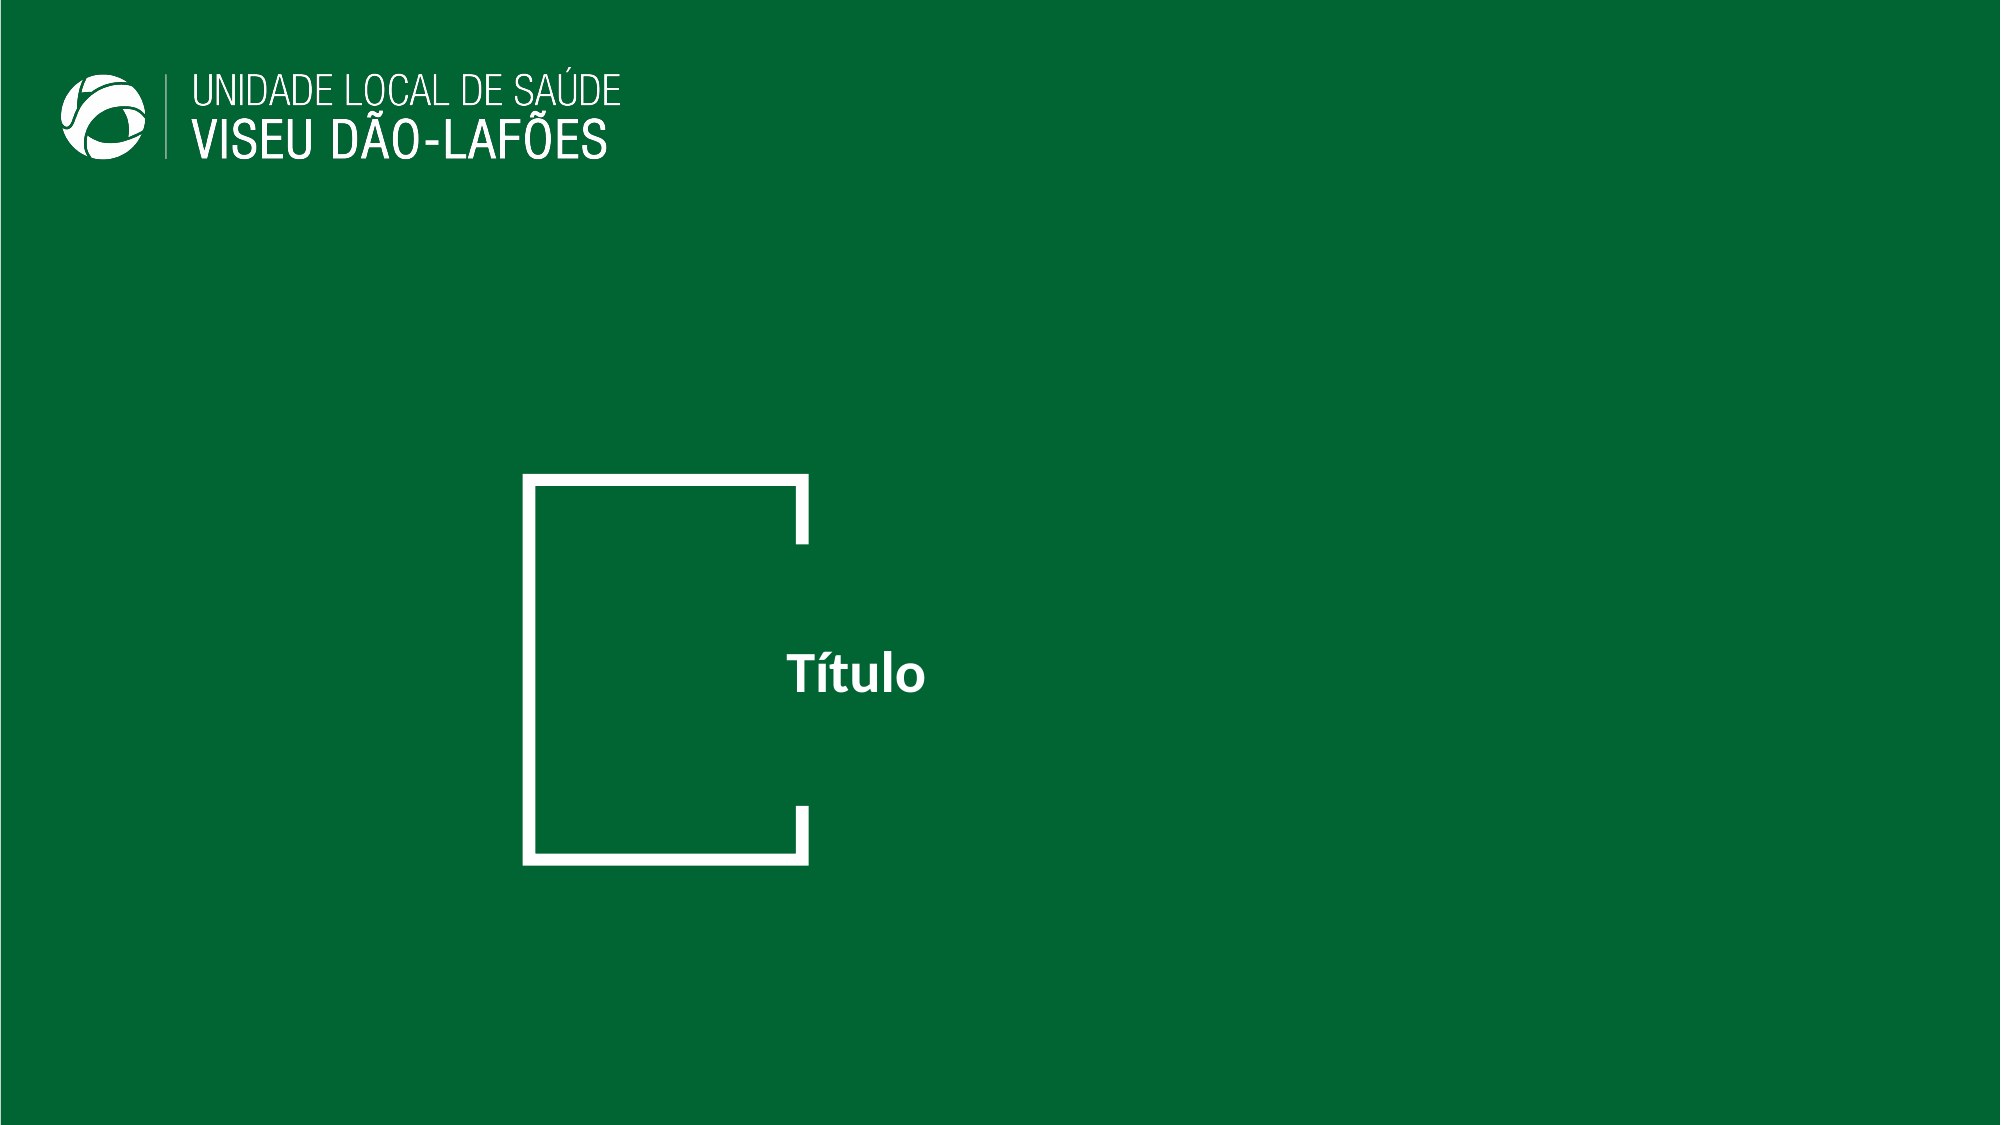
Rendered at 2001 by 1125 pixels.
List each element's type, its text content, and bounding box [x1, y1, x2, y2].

picture [0, 0, 2001, 1125]
text_box Título [771, 626, 1055, 712]
